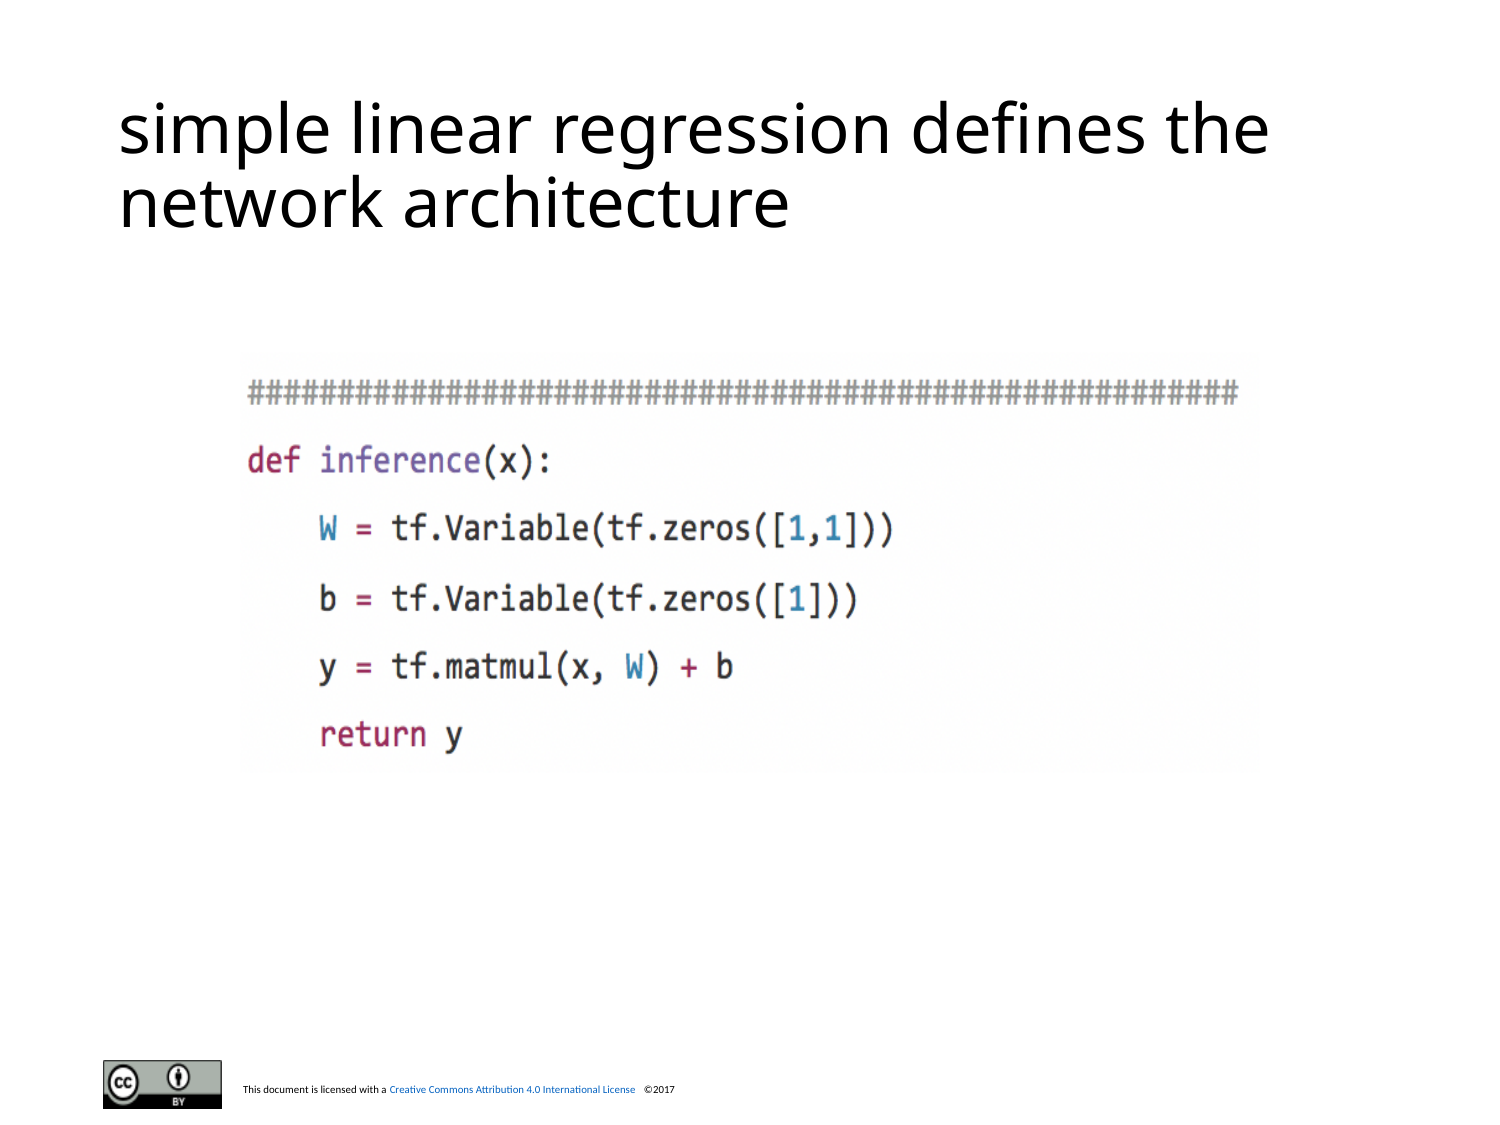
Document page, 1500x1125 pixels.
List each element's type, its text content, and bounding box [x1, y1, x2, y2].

picture [240, 352, 1260, 773]
picture [103, 1060, 222, 1109]
title simple linear regression defines the network architecture [103, 59, 1397, 278]
